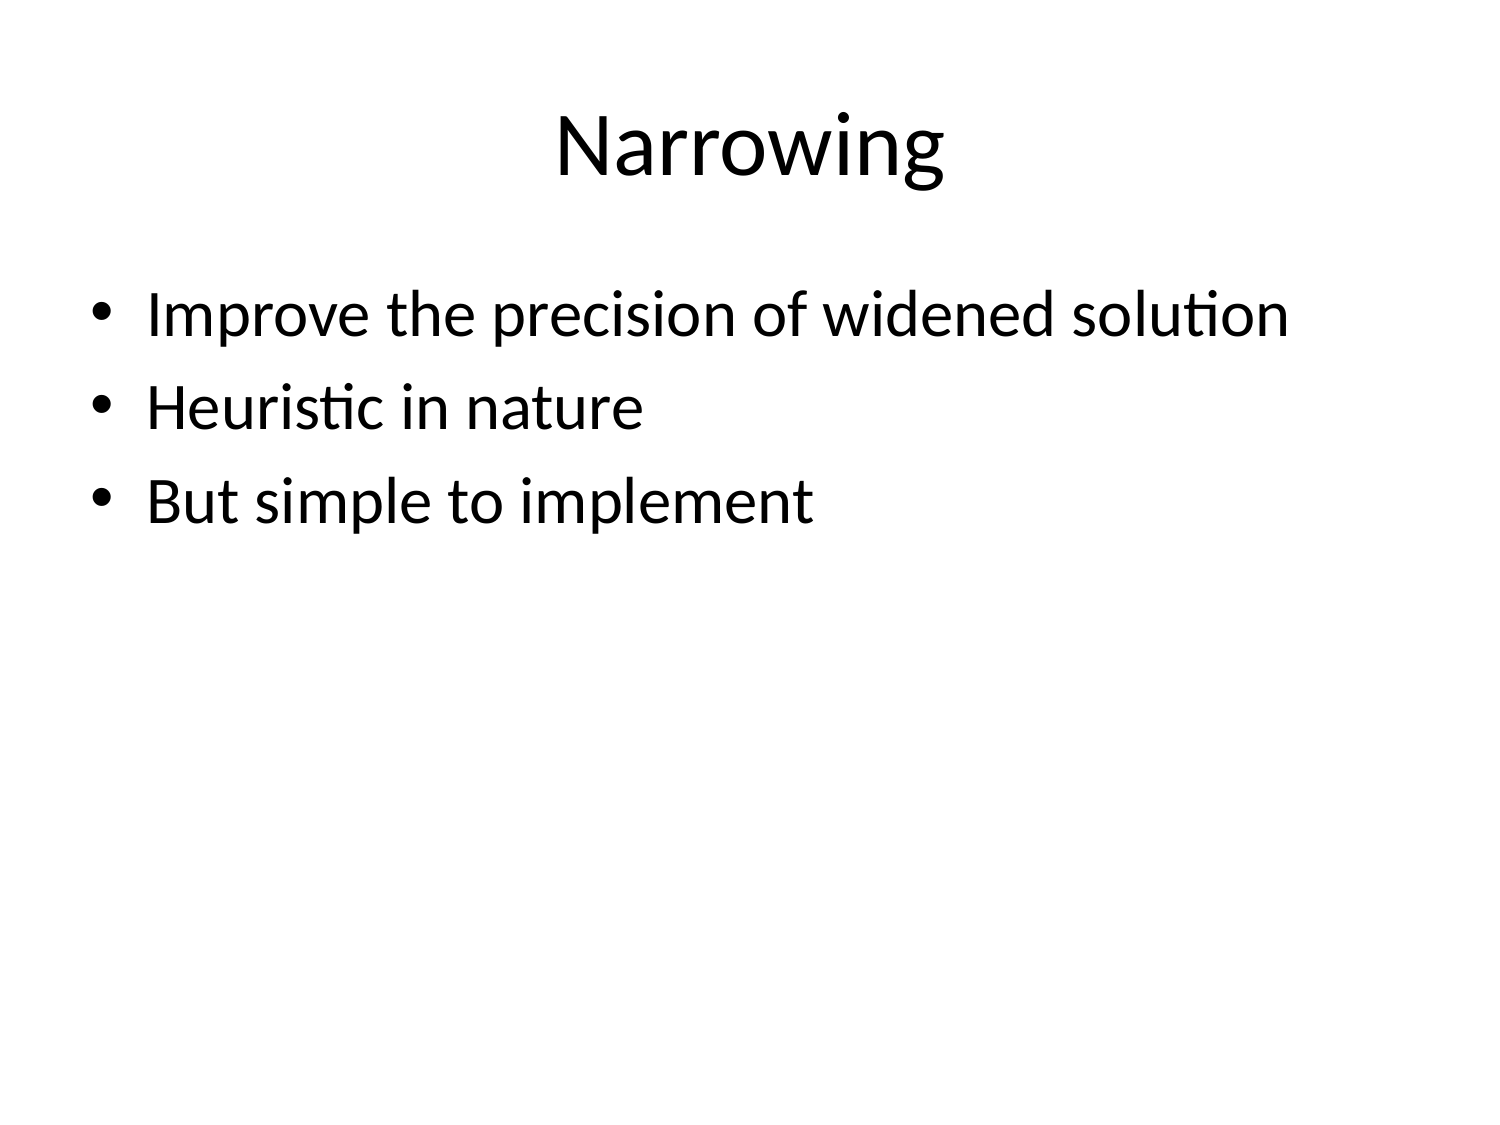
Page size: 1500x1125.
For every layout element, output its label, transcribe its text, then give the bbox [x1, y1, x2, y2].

title Narrowing [74, 44, 1426, 233]
list Improve the precision of widened solution Heuristic in nature But simple to implement [74, 262, 1426, 1006]
